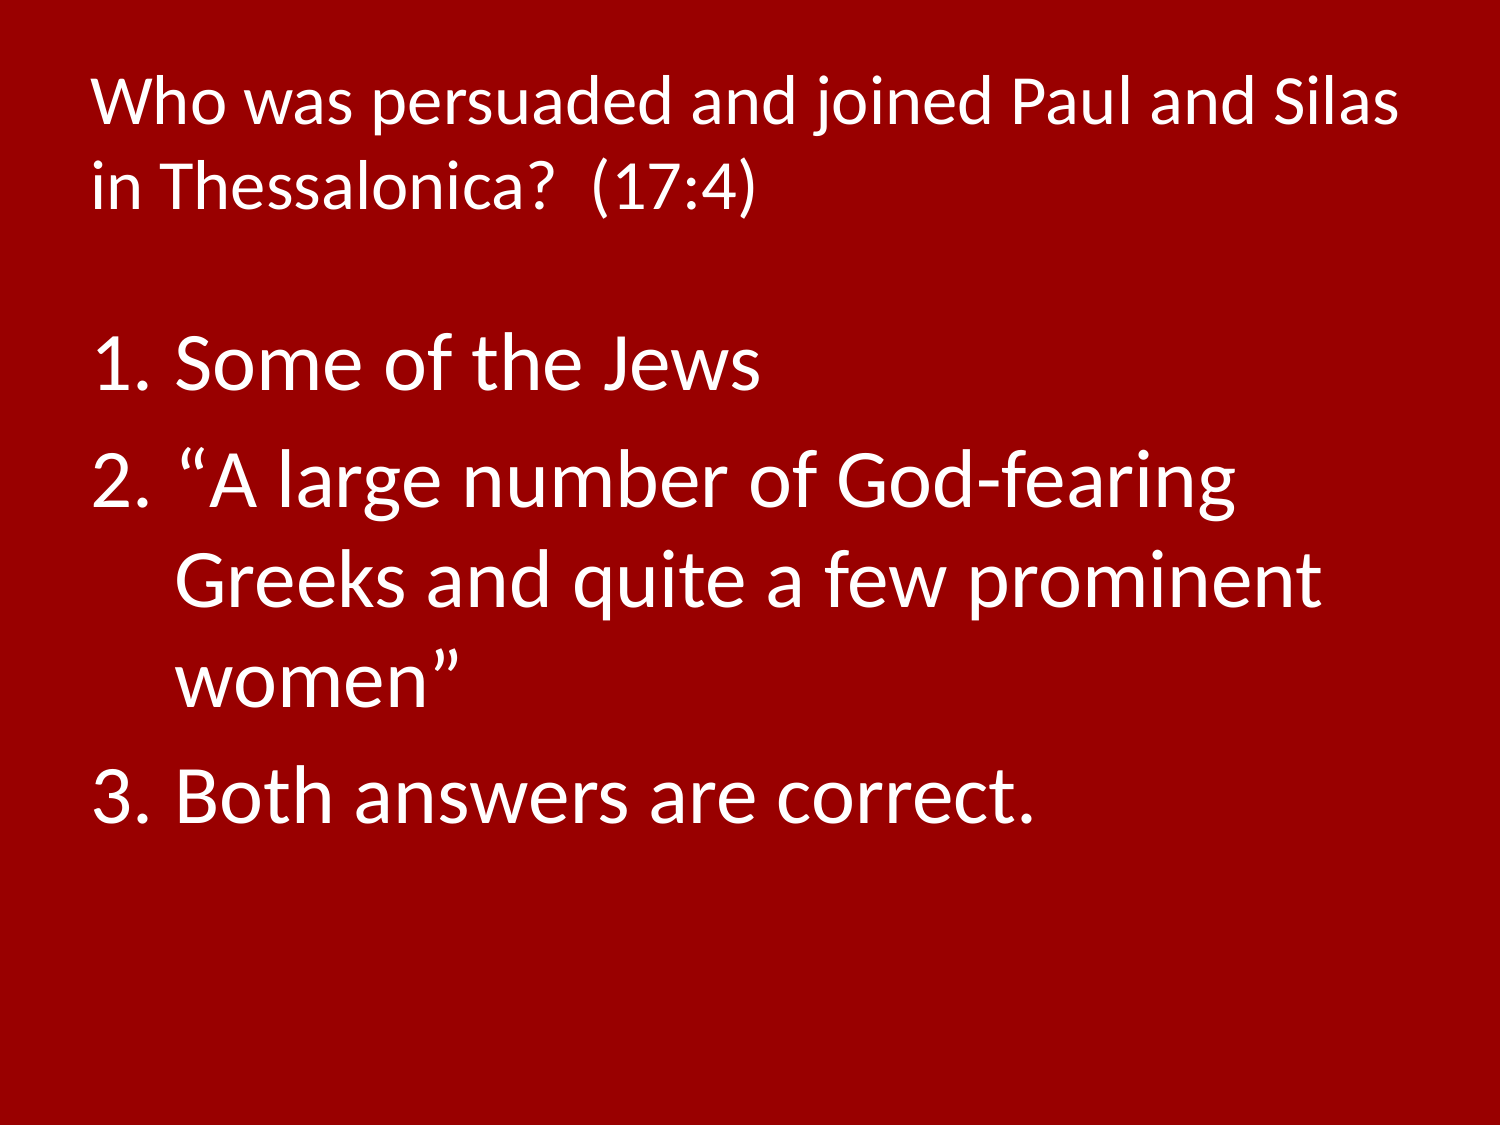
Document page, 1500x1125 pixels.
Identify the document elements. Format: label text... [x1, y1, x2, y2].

title Who was persuaded and joined Paul and Silas in Thessalonica? (17:4) [75, 45, 1425, 233]
list Some of the Jews “A large number of God-fearing Greeks and quite a few prominent women” Both answers are correct. [75, 299, 1425, 1005]
